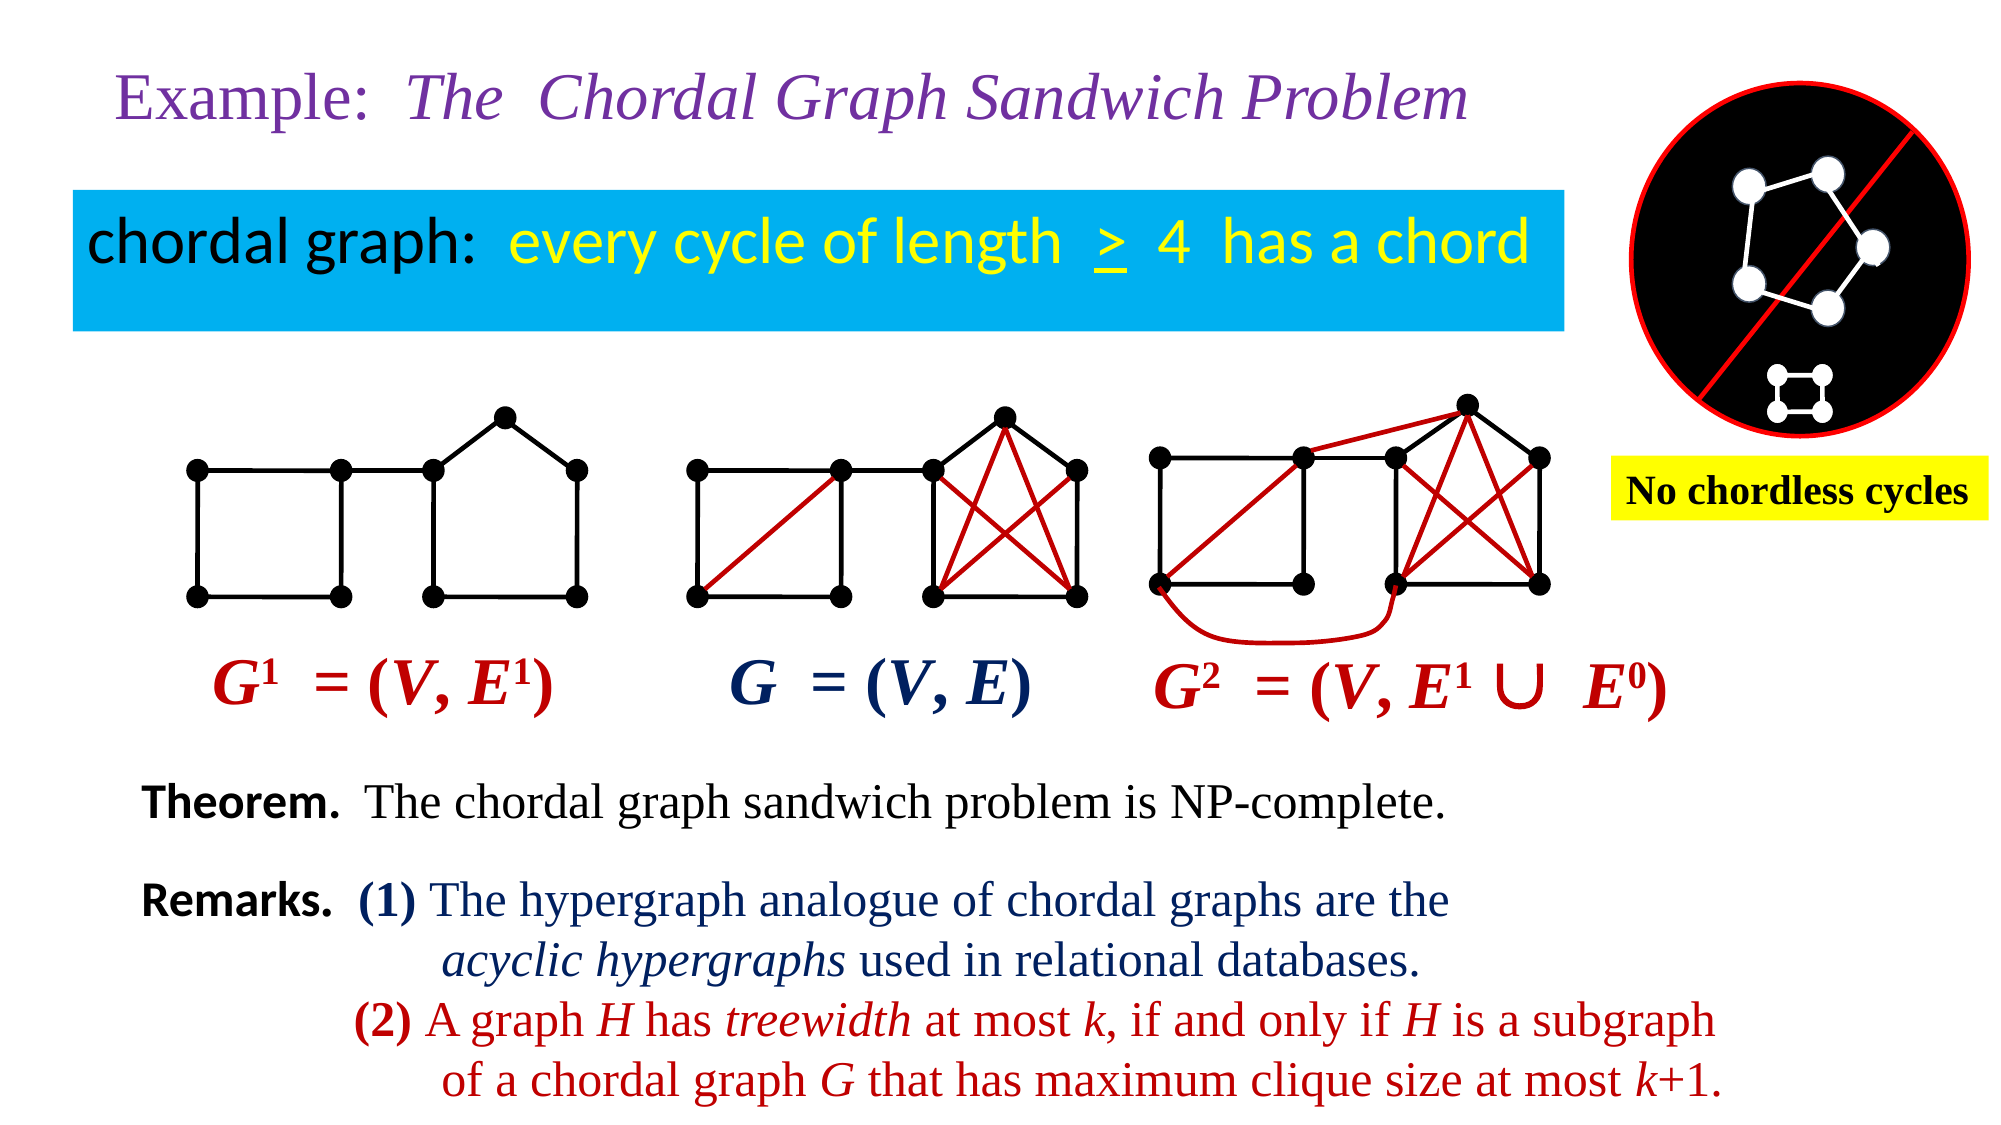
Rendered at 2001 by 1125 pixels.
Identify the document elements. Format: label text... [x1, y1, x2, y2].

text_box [1006, 428, 1070, 590]
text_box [687, 407, 1088, 608]
text_box G2 = (V, E1  E0) [1138, 625, 1754, 731]
text_box No chordless cycles [1611, 455, 1989, 521]
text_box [1631, 83, 1969, 437]
text_box G = (V, E) [714, 630, 1114, 725]
text_box Example: The Chordal Graph Sandwich Problem [72, 45, 1514, 145]
text_box Theorem. The chordal graph sandwich problem is NP-complete. [126, 761, 1720, 837]
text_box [1149, 394, 1550, 645]
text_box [187, 407, 588, 608]
text_box Remarks. (1) The hypergraph analogue of chordal graphs are the acyclic hypergraphs used in relational databases. (2) A graph H has treewidth at most k, if and only if H is a subgraph of a chordal graph G that has maximum clique size at most k+1. [126, 858, 1828, 1114]
text_box chordal graph: every cycle of length > 4 has a chord [72, 189, 1565, 332]
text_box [940, 428, 1006, 590]
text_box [1468, 415, 1533, 577]
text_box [1403, 415, 1468, 577]
text_box G1 = (V, E1) [197, 630, 597, 725]
